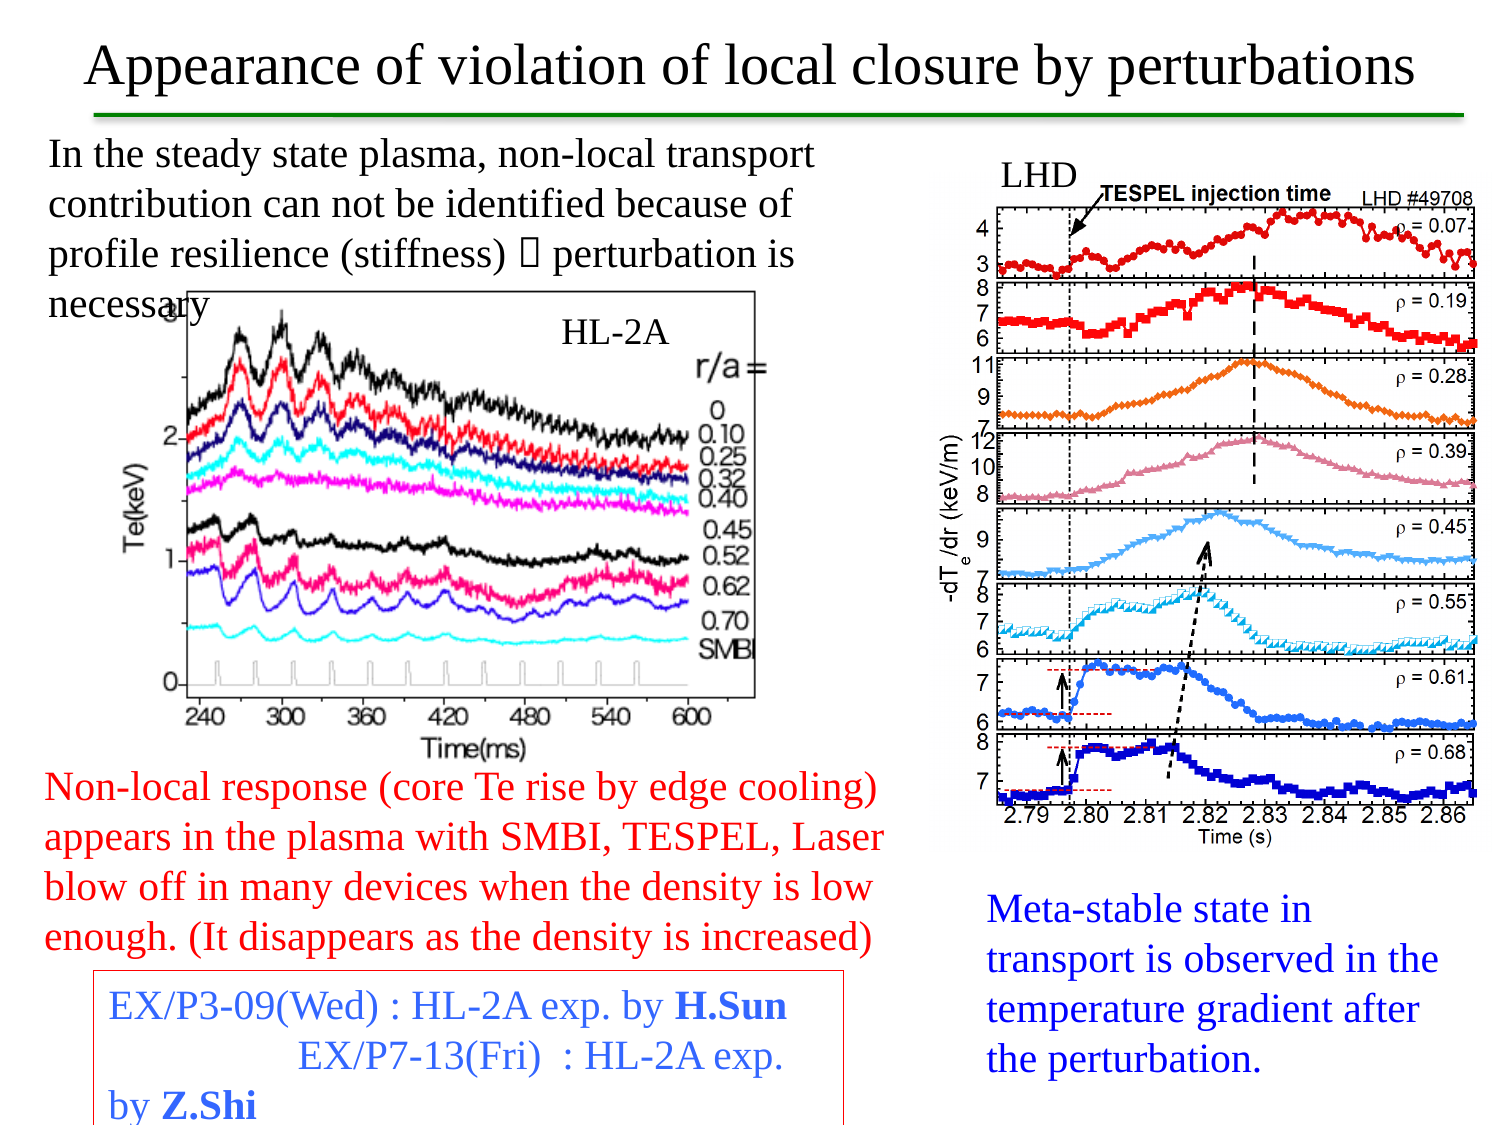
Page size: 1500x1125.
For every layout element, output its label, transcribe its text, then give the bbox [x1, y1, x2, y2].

picture [93, 253, 786, 794]
picture [928, 172, 1492, 852]
text_box LHD [985, 142, 1093, 170]
text_box EX/P3-09(Wed) : HL-2A exp. by H.Sun EX/P7-13(Fri) : HL-2A exp. by Z.Shi [93, 970, 844, 1125]
title Appearance of violation of local closure by perturbations [0, 8, 1500, 115]
text_box In the steady state plasma, non-local transport contribution can not be identified because of profile resilience (stiffness)  perturbation is necessary [33, 118, 930, 333]
text_box Non-local response (core Te rise by edge cooling) appears in the plasma with SMBI, TESPEL, Laser blow off in many devices when the density is low enough. (It disappears as the density is increased) [29, 751, 959, 967]
text_box Meta-stable state in transport is observed in the temperature gradient after the perturbation. [971, 873, 1487, 1089]
